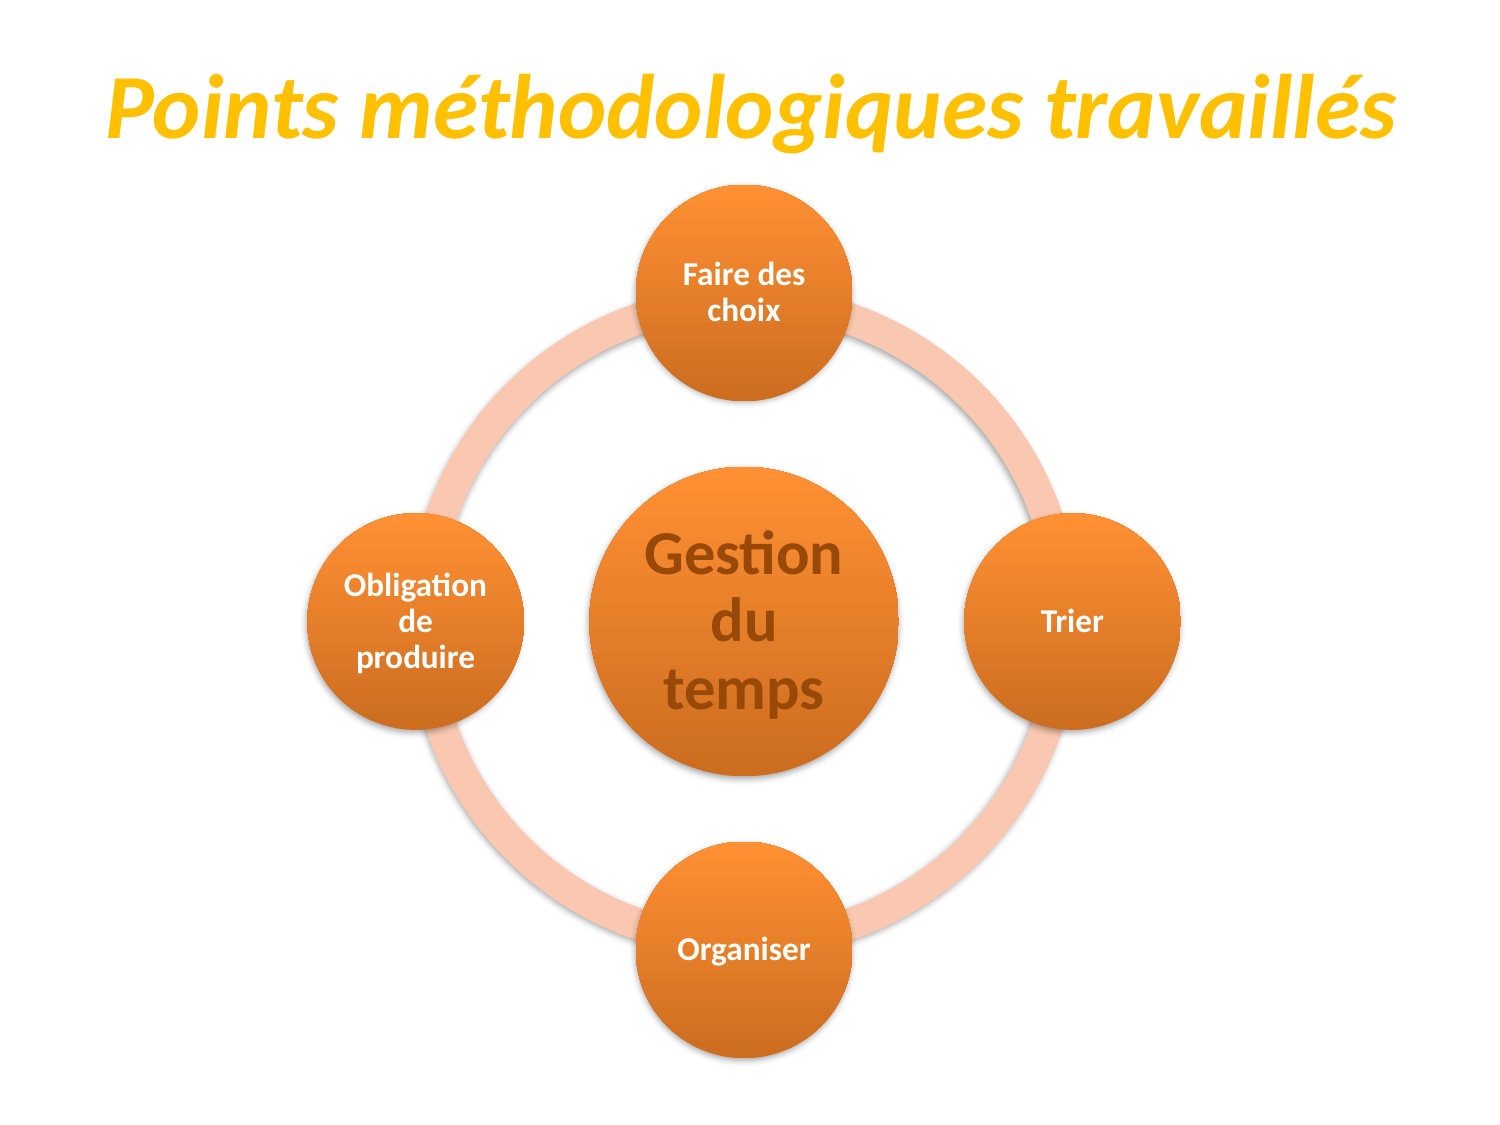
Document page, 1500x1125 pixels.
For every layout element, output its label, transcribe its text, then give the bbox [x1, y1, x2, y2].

title Points méthodologiques travaillés [76, 30, 1427, 174]
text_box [135, 184, 1353, 1059]
